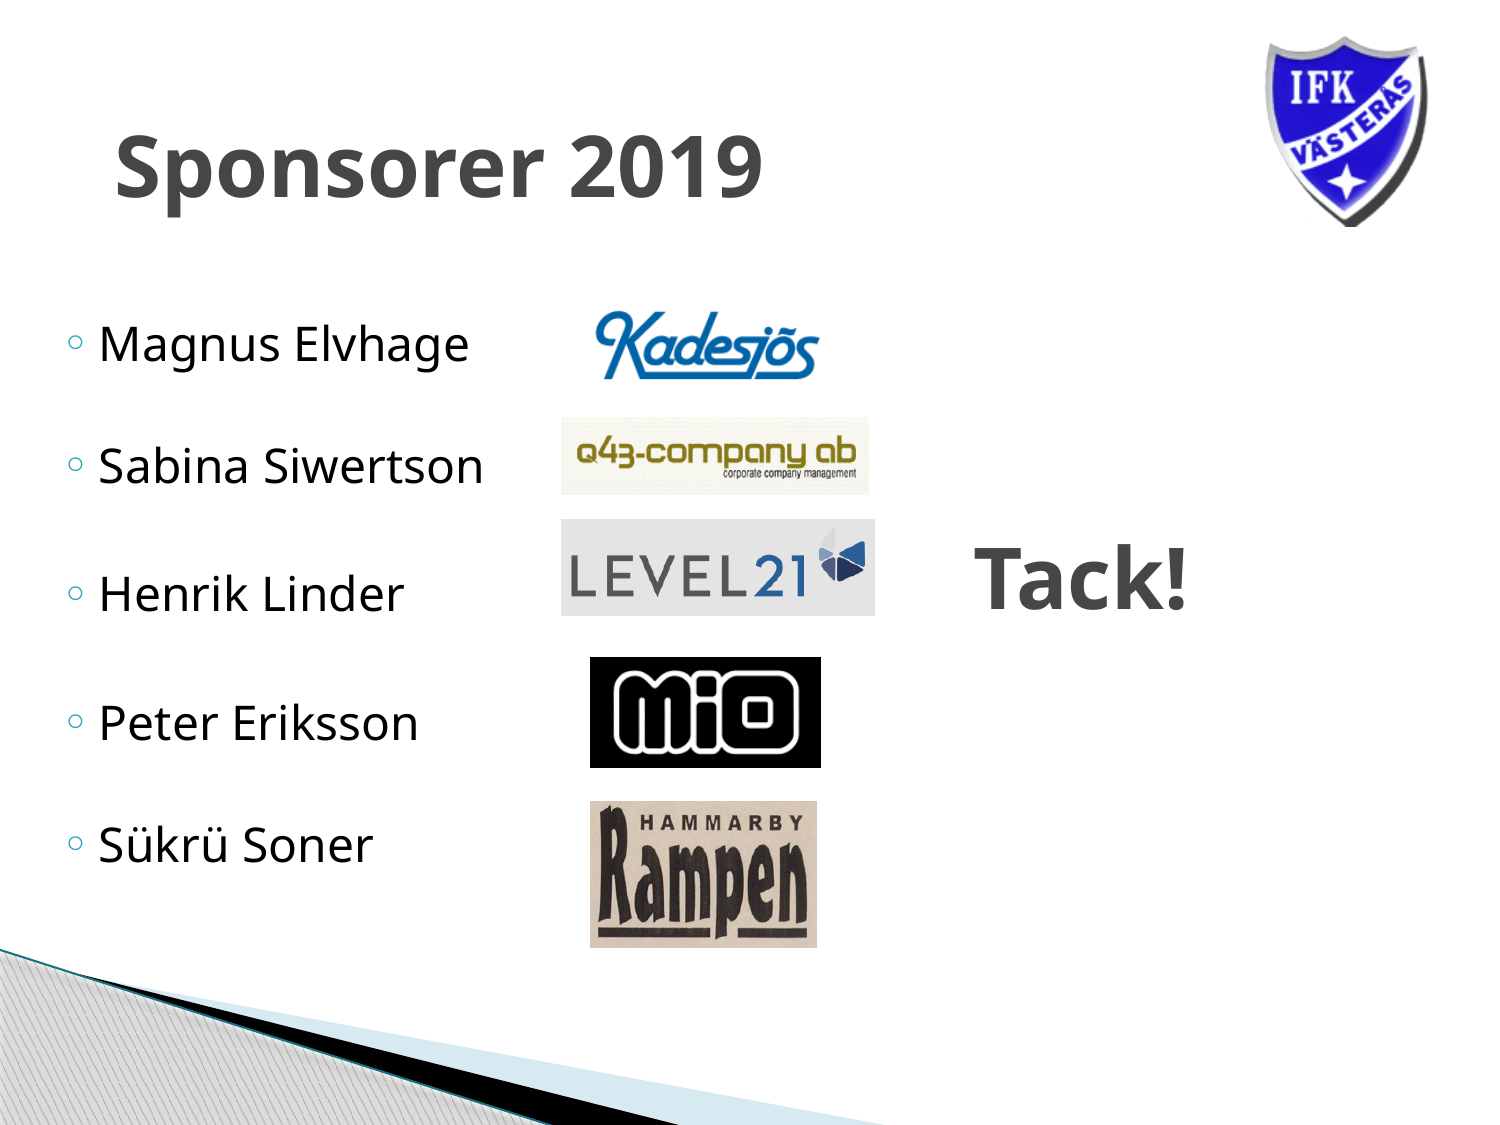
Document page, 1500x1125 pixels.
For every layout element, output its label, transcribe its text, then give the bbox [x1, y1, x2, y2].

picture [590, 657, 821, 768]
picture [590, 801, 817, 948]
picture [1257, 30, 1430, 70]
text_box Tack! [958, 481, 1235, 670]
picture [560, 417, 869, 495]
picture [582, 289, 847, 401]
picture [560, 519, 875, 616]
text_box Sponsorer 2019 [99, 70, 1450, 258]
text_box Magnus Elvhage Sabina Siwertson Henrik Linder Peter Eriksson Sükrü Soner [0, 231, 1333, 1036]
